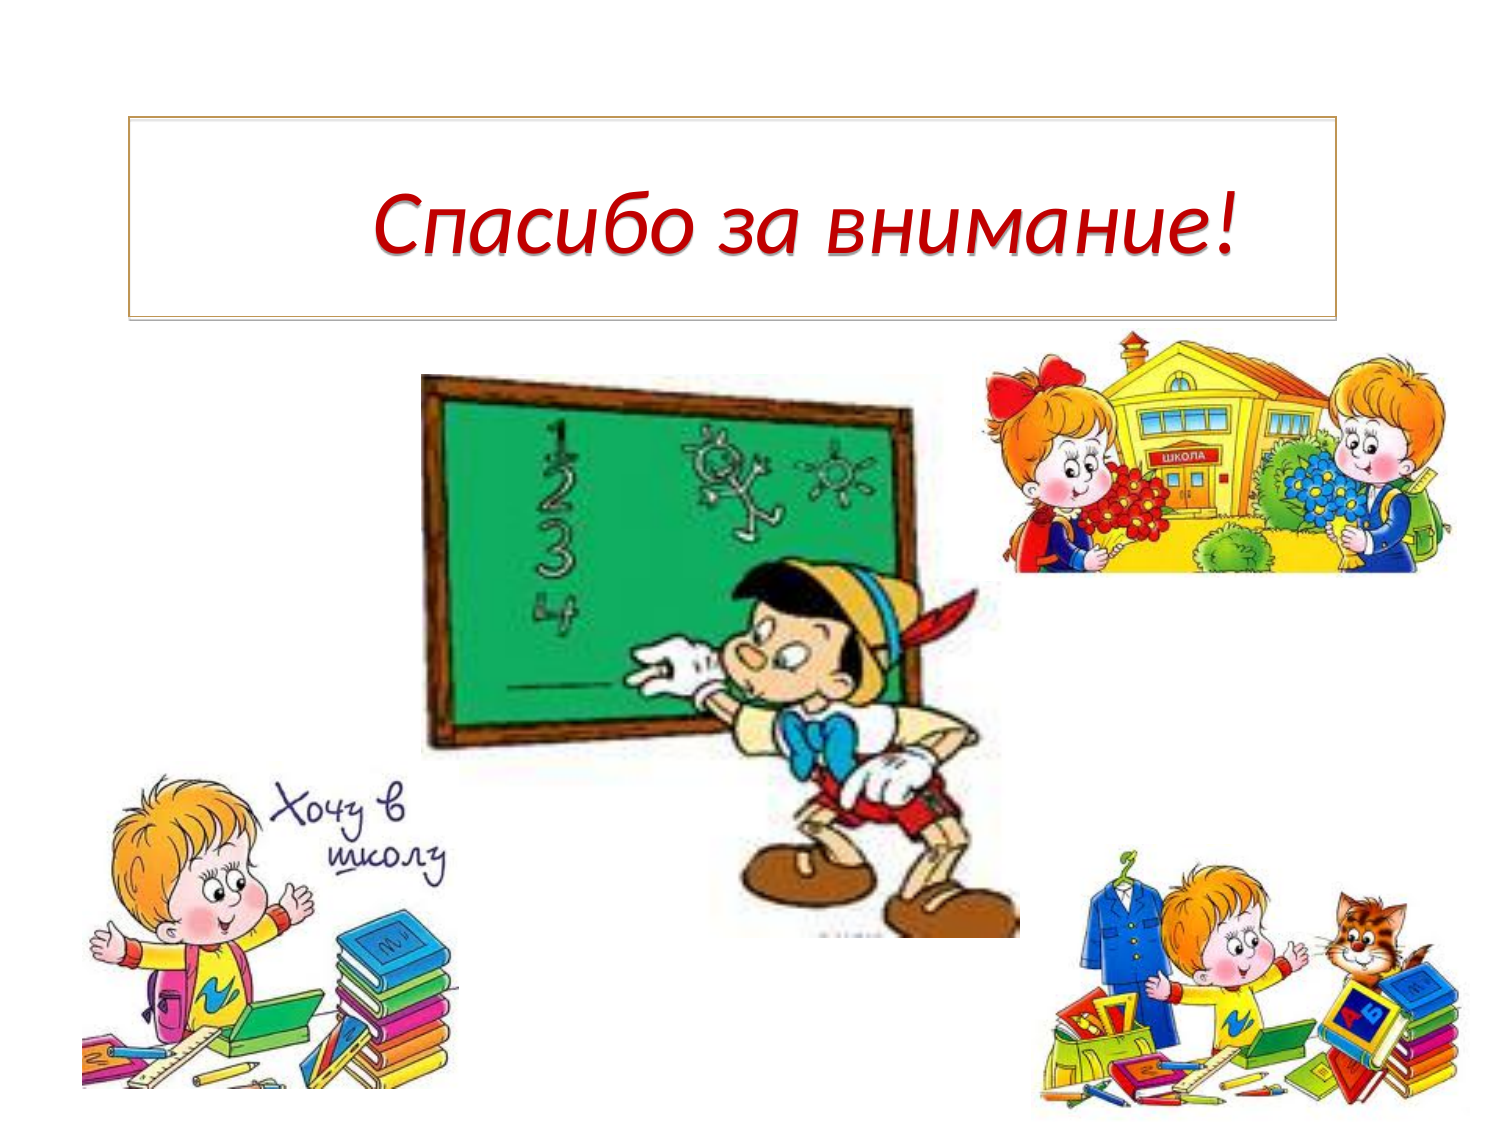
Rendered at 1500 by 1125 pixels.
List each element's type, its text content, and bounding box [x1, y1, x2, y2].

text_box Спасибо за внимание! [128, 117, 1336, 317]
picture [81, 327, 1457, 1089]
picture [1031, 844, 1473, 1125]
